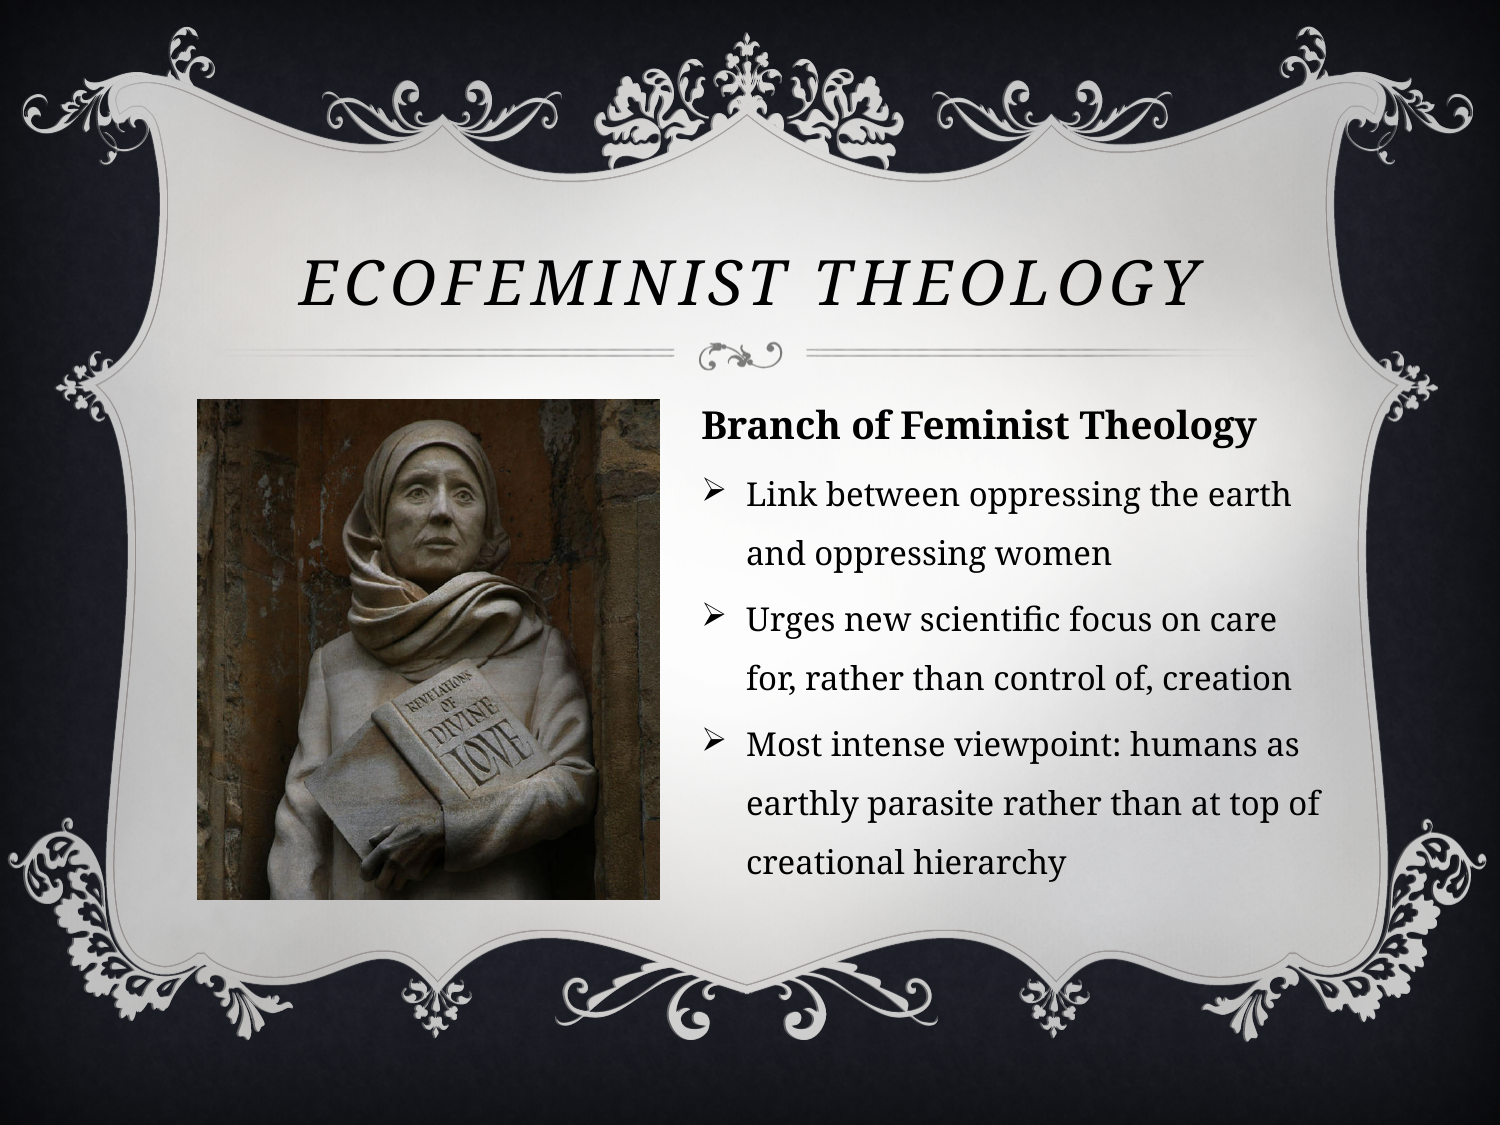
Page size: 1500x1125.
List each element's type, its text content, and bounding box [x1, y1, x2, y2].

title ecofeminist theology [225, 212, 1275, 325]
picture [0, 399, 1500, 1125]
picture [0, 0, 1500, 265]
list Branch of Feminist Theology Link between oppressing the earth and oppressing women Urges new scientific focus on care for, rather than control of, creation Most intense viewpoint: humans as earthly parasite rather than at top of creational hierarchy [686, 370, 1348, 900]
